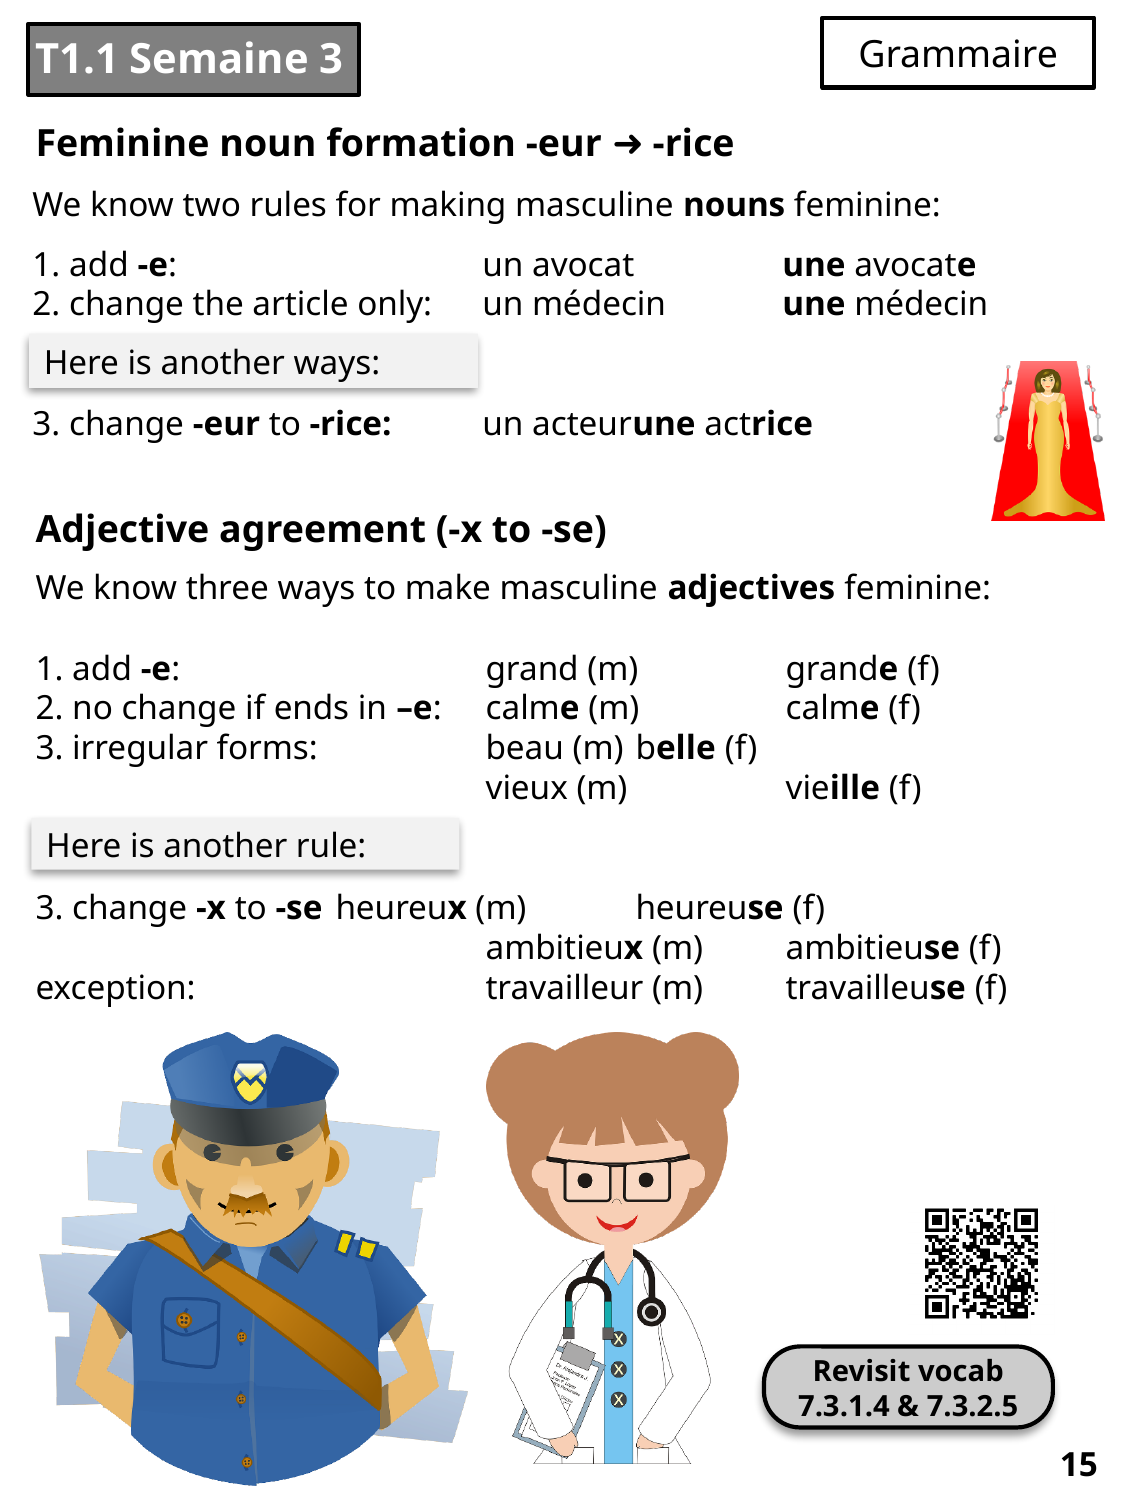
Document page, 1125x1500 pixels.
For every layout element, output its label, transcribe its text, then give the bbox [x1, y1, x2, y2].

text_box Here is another rule: [31, 817, 460, 870]
text_box Adjective agreement (-x to -se) [20, 497, 819, 558]
text_box 15 [850, 1411, 1113, 1500]
picture [39, 1032, 468, 1486]
picture [991, 361, 1105, 522]
picture [908, 1205, 1055, 1335]
text_box Feminine noun formation -eur ➜ -rice [20, 112, 819, 172]
text_box Revisit vocab 7.3.1.4 & 7.3.2.5 [761, 1344, 1055, 1430]
text_box We know two rules for making masculine nouns feminine: 1. add -e: un avocat une avocate 2. change the article only: un médecin une médecin 3. change -eur to -rice: un acteur une actrice [17, 175, 1125, 470]
title T1.1 Semaine 3 [17, 23, 361, 92]
text_box Grammaire [820, 16, 1096, 90]
text_box [26, 92, 361, 97]
picture [485, 1032, 739, 1464]
text_box Here is another ways: [29, 333, 478, 388]
text_box We know three ways to make masculine adjectives feminine: 1. add -e: grand (m) grande (f) 2. no change if ends in –e: calme (m) calme (f) 3. irregular forms: beau (m) belle (f) vieux (m) vieille (f) 3. change -x to -se heureux (m) heureuse (f) ambitieux (m) ambitieuse (f) exception: travailleur (m) travailleuse (f) [20, 559, 1113, 1014]
